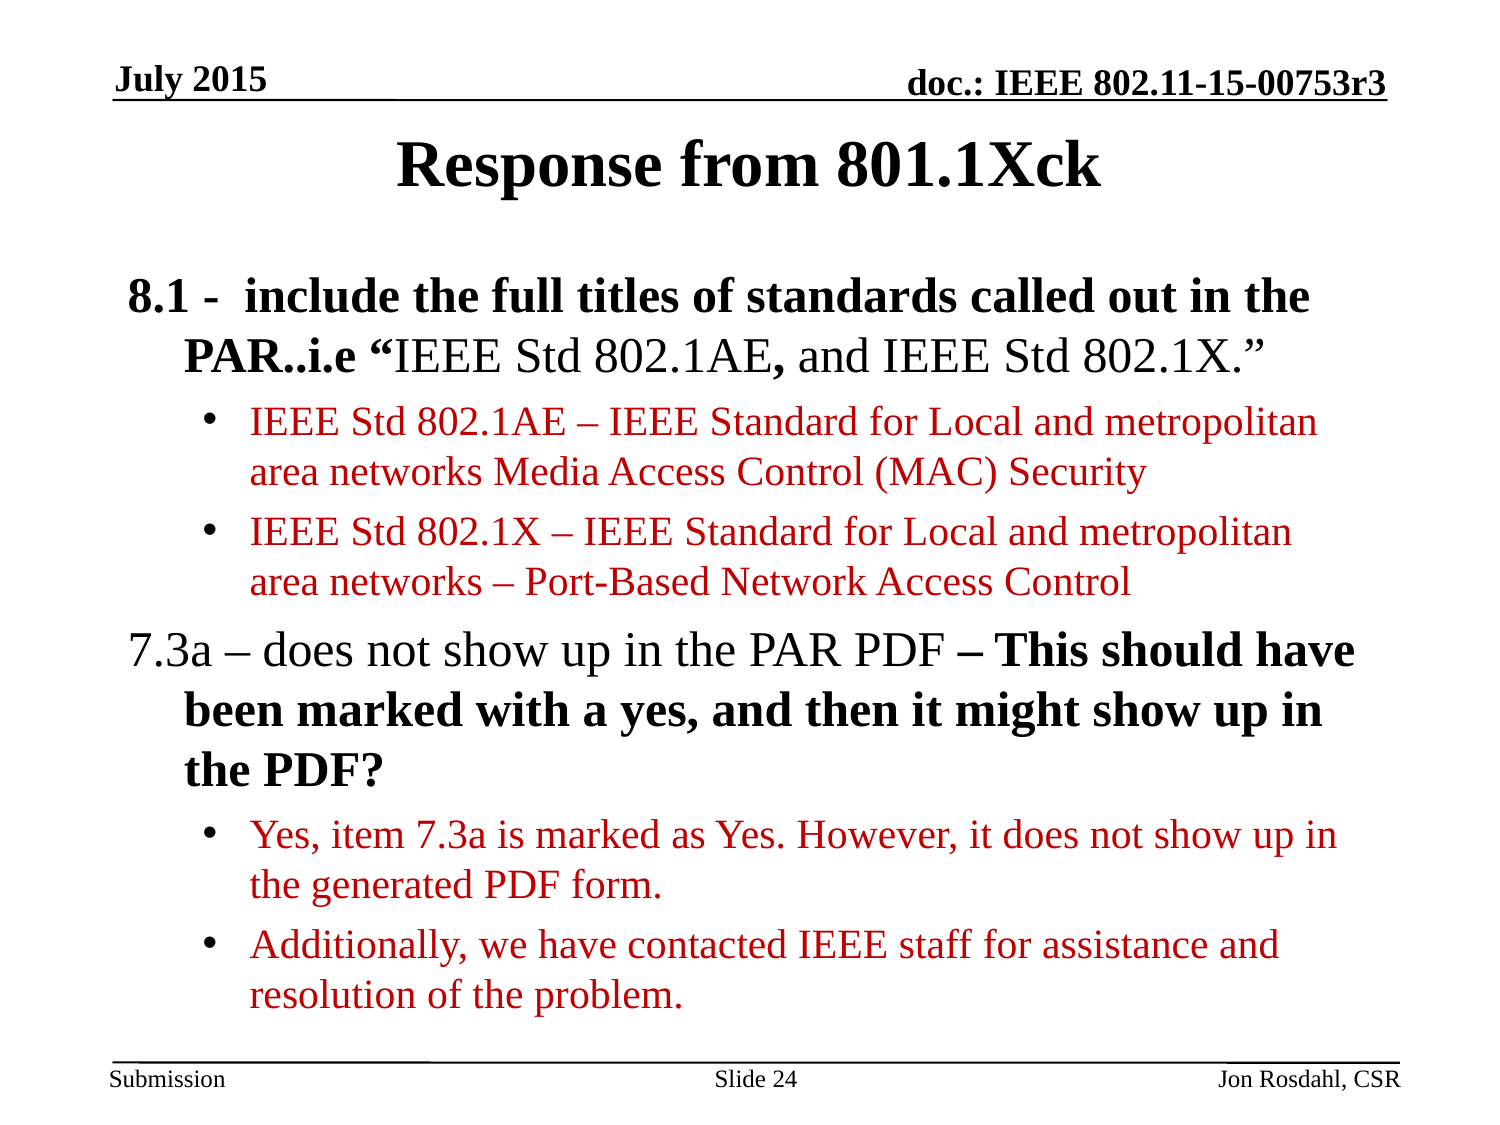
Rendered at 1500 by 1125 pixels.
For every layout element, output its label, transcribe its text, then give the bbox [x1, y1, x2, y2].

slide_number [114, 54, 423, 100]
list 8.1 - include the full titles of standards called out in the PAR..i.e “IEEE Std 802.1AE, and IEEE Std 802.1X.” IEEE Std 802.1AE – IEEE Standard for Local and metropolitan area networks Media Access Control (MAC) Security IEEE Std 802.1X – IEEE Standard for Local and metropolitan area networks – Port-Based Network Access Control 7.3a – does not show up in the PAR PDF – This should have been marked with a yes, and then it might show up in the PDF? Yes, item 7.3a is marked as Yes. However, it does not show up in the generated PDF form. Additionally, we have contacted IEEE staff for assistance and resolution of the problem. [112, 255, 1377, 1071]
slide_number Slide 24 [712, 1061, 800, 1123]
footer Jon Rosdahl, CSR [878, 1061, 1402, 1093]
title Response from 801.1Xck [112, 112, 1388, 209]
